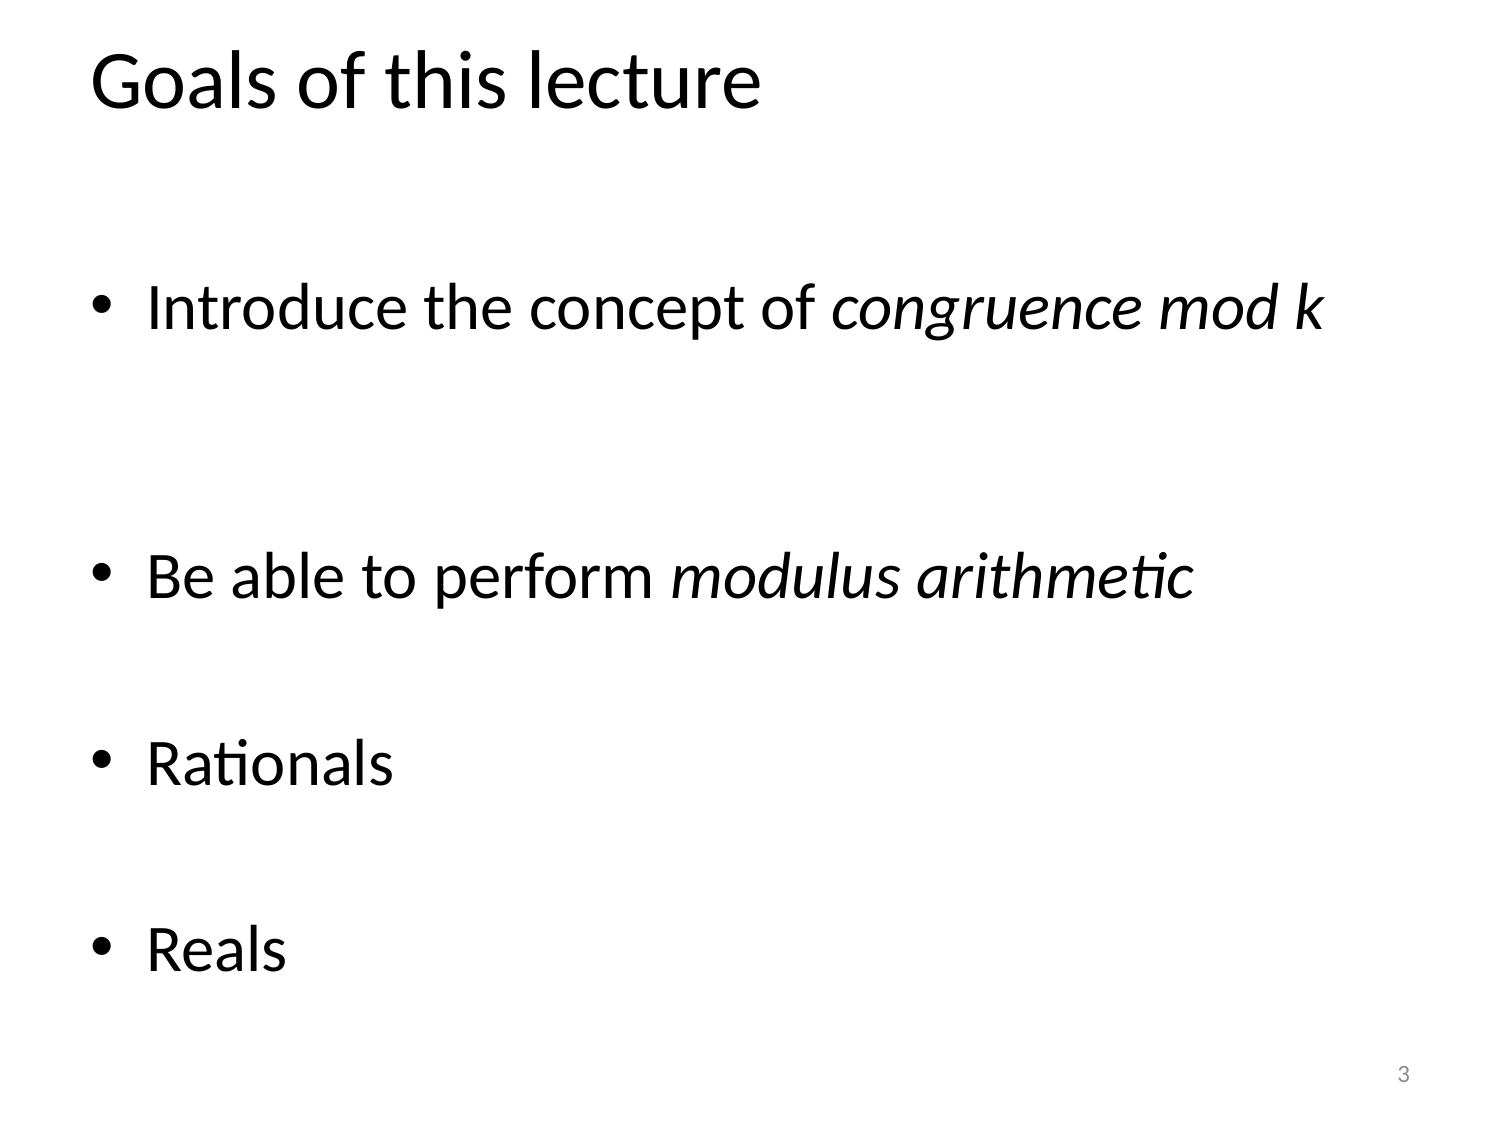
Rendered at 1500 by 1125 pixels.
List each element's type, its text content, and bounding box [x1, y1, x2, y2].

title Goals of this lecture [74, 0, 1426, 151]
slide_number 3 [1074, 1042, 1425, 1103]
